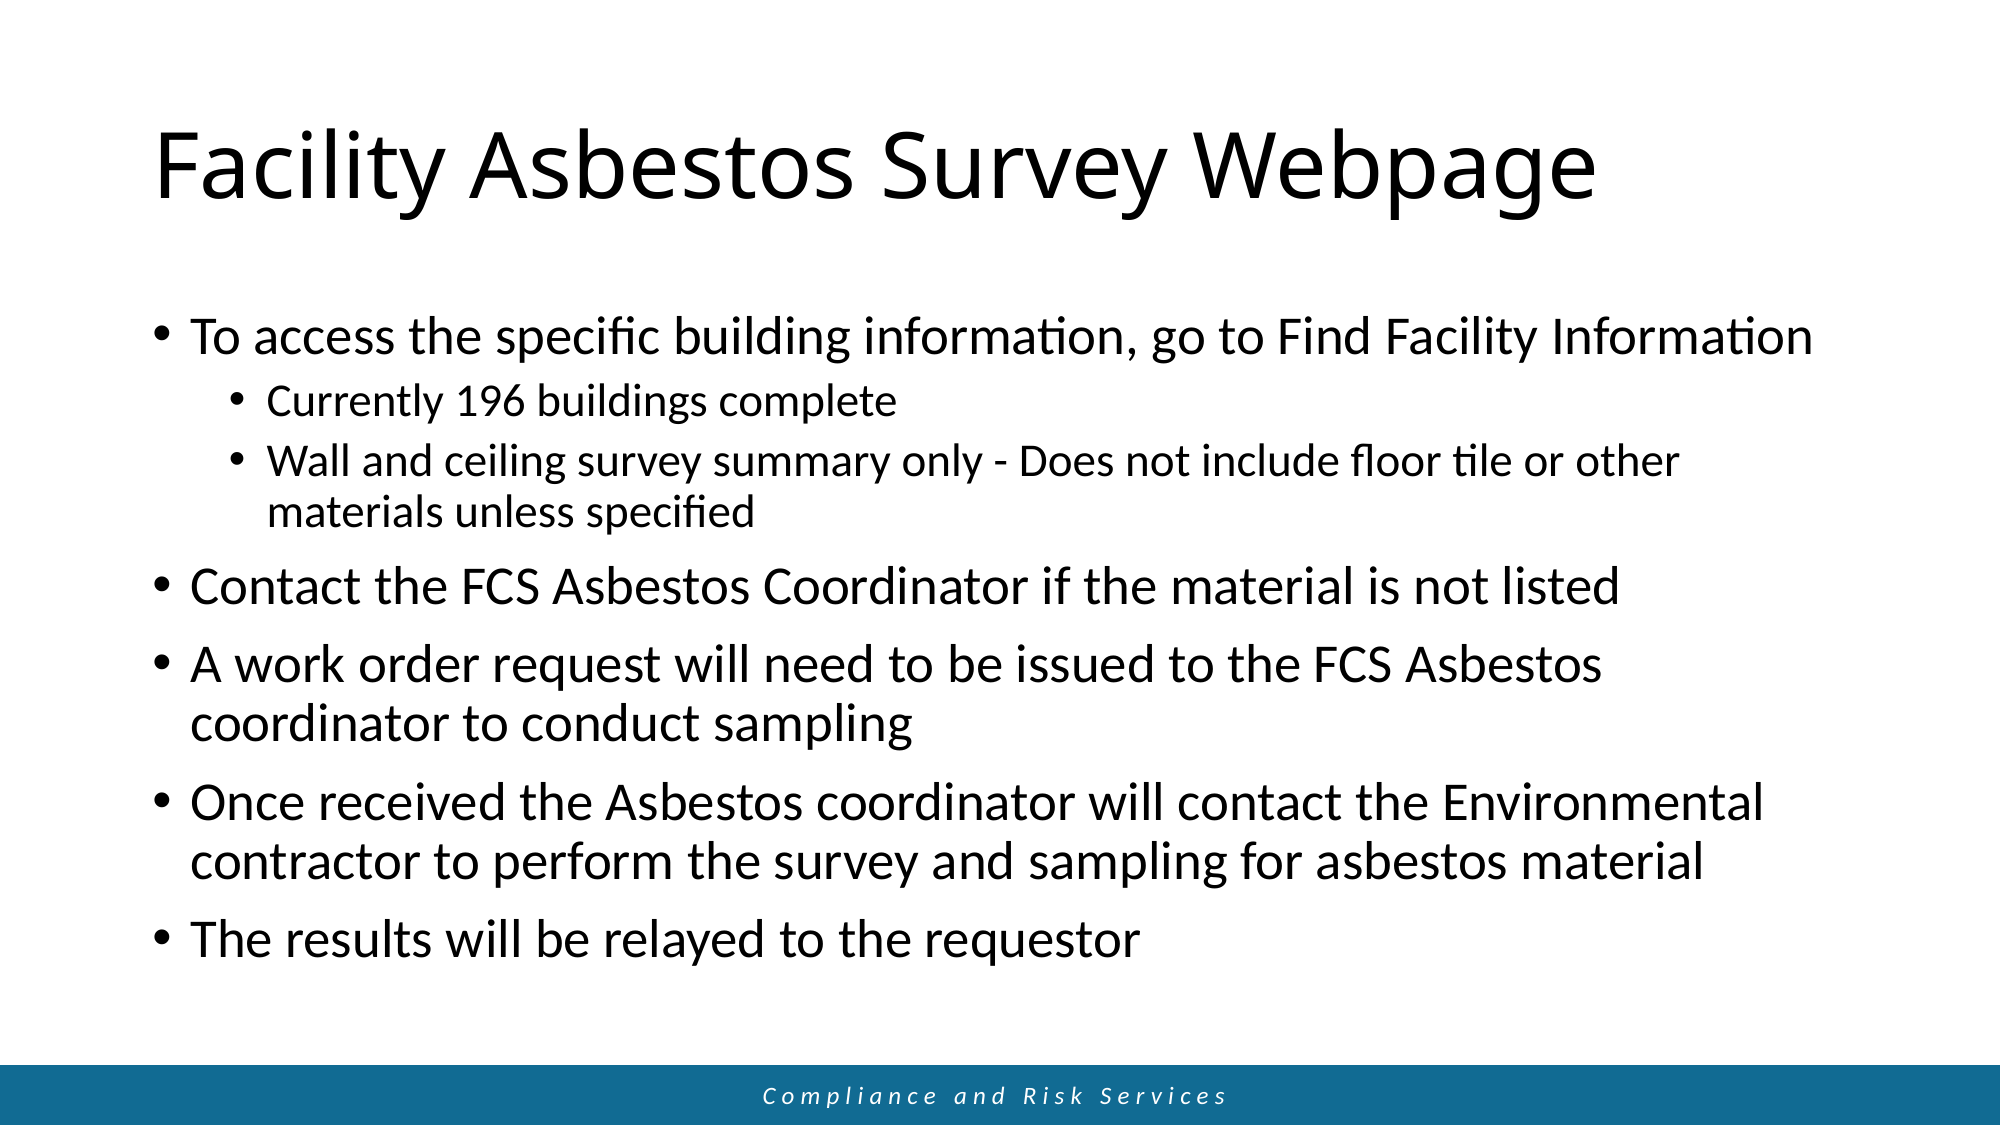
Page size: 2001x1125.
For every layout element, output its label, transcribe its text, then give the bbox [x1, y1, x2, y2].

title Facility Asbestos Survey Webpage [137, 59, 1863, 278]
list To access the specific building information, go to Find Facility Information Currently 196 buildings complete Wall and ceiling survey summary only - Does not include floor tile or other materials unless specified Contact the FCS Asbestos Coordinator if the material is not listed A work order request will need to be issued to the FCS Asbestos coordinator to conduct sampling Once received the Asbestos coordinator will contact the Environmental contractor to perform the survey and sampling for asbestos material The results will be relayed to the requestor [137, 299, 1831, 1014]
